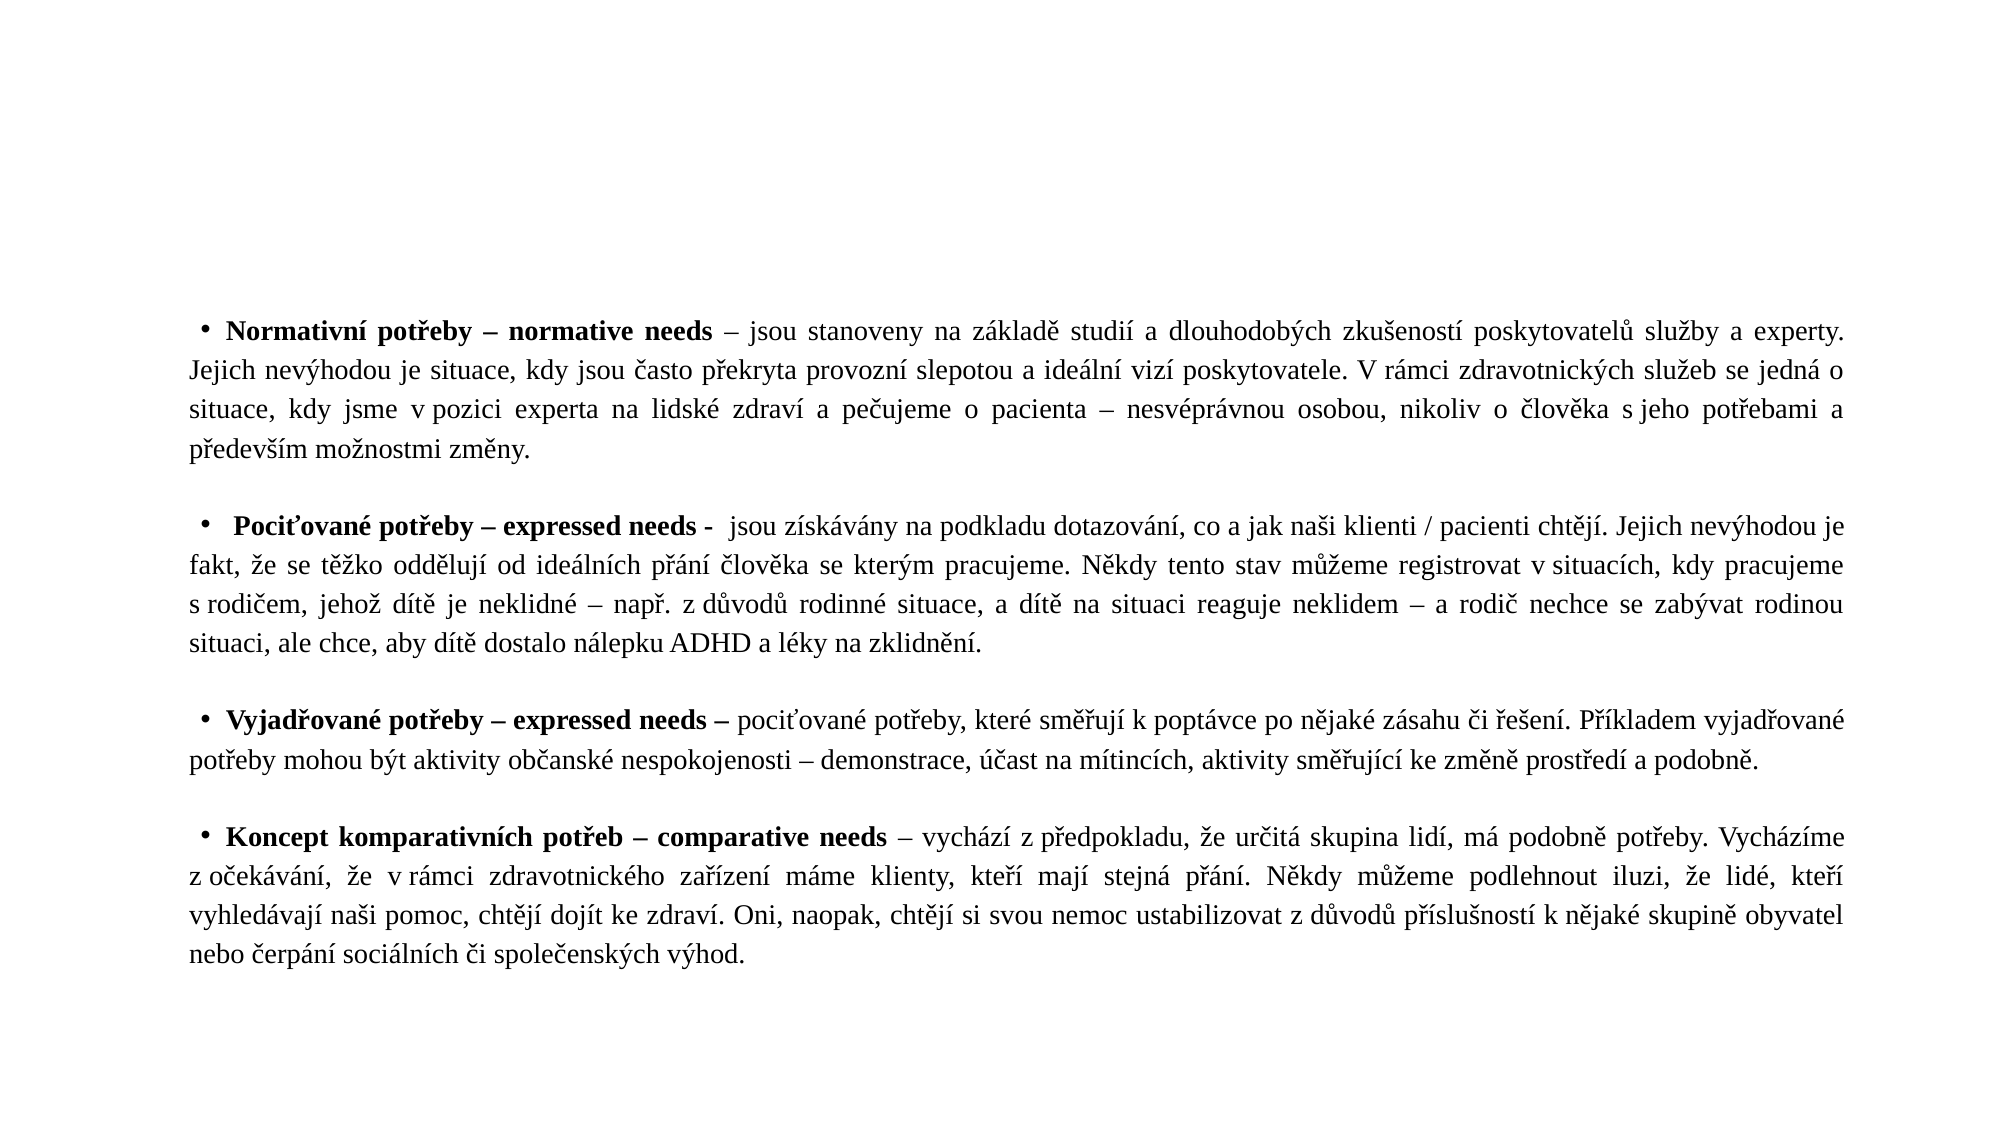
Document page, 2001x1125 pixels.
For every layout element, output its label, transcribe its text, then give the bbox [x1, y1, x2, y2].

list Normativní potřeby – normative needs – jsou stanoveny na základě studií a dlouhodobých zkušeností poskytovatelů služby a experty. Jejich nevýhodou je situace, kdy jsou často překryta provozní slepotou a ideální vizí poskytovatele. V rámci zdravotnických služeb se jedná o situace, kdy jsme v pozici experta na lidské zdraví a pečujeme o pacienta – nesvéprávnou osobou, nikoliv o člověka s jeho potřebami a především možnostmi změny. Pociťované potřeby – expressed needs - jsou získávány na podkladu dotazování, co a jak naši klienti / pacienti chtějí. Jejich nevýhodou je fakt, že se těžko oddělují od ideálních přání člověka se kterým pracujeme. Někdy tento stav můžeme registrovat v situacích, kdy pracujeme s rodičem, jehož dítě je neklidné – např. z důvodů rodinné situace, a dítě na situaci reaguje neklidem – a rodič nechce se zabývat rodinou situaci, ale chce, aby dítě dostalo nálepku ADHD a léky na zklidnění. Vyjadřované potřeby – expressed needs – pociťované potřeby, které směřují k poptávce po nějaké zásahu či řešení. Příkladem vyjadřované potřeby mohou být aktivity občanské nespokojenosti – demonstrace, účast na mítincích, aktivity směřující ke změně prostředí a podobně. Koncept komparativních potřeb – comparative needs – vychází z předpokladu, že určitá skupina lidí, má podobně potřeby. Vycházíme z očekávání, že v rámci zdravotnického zařízení máme klienty, kteří mají stejná přání. Někdy můžeme podlehnout iluzi, že lidé, kteří vyhledávají naši pomoc, chtějí dojít ke zdraví. Oni, naopak, chtějí si svou nemoc ustabilizovat z důvodů příslušností k nějaké skupině obyvatel nebo čerpání sociálních či společenských výhod. [137, 299, 1863, 1014]
